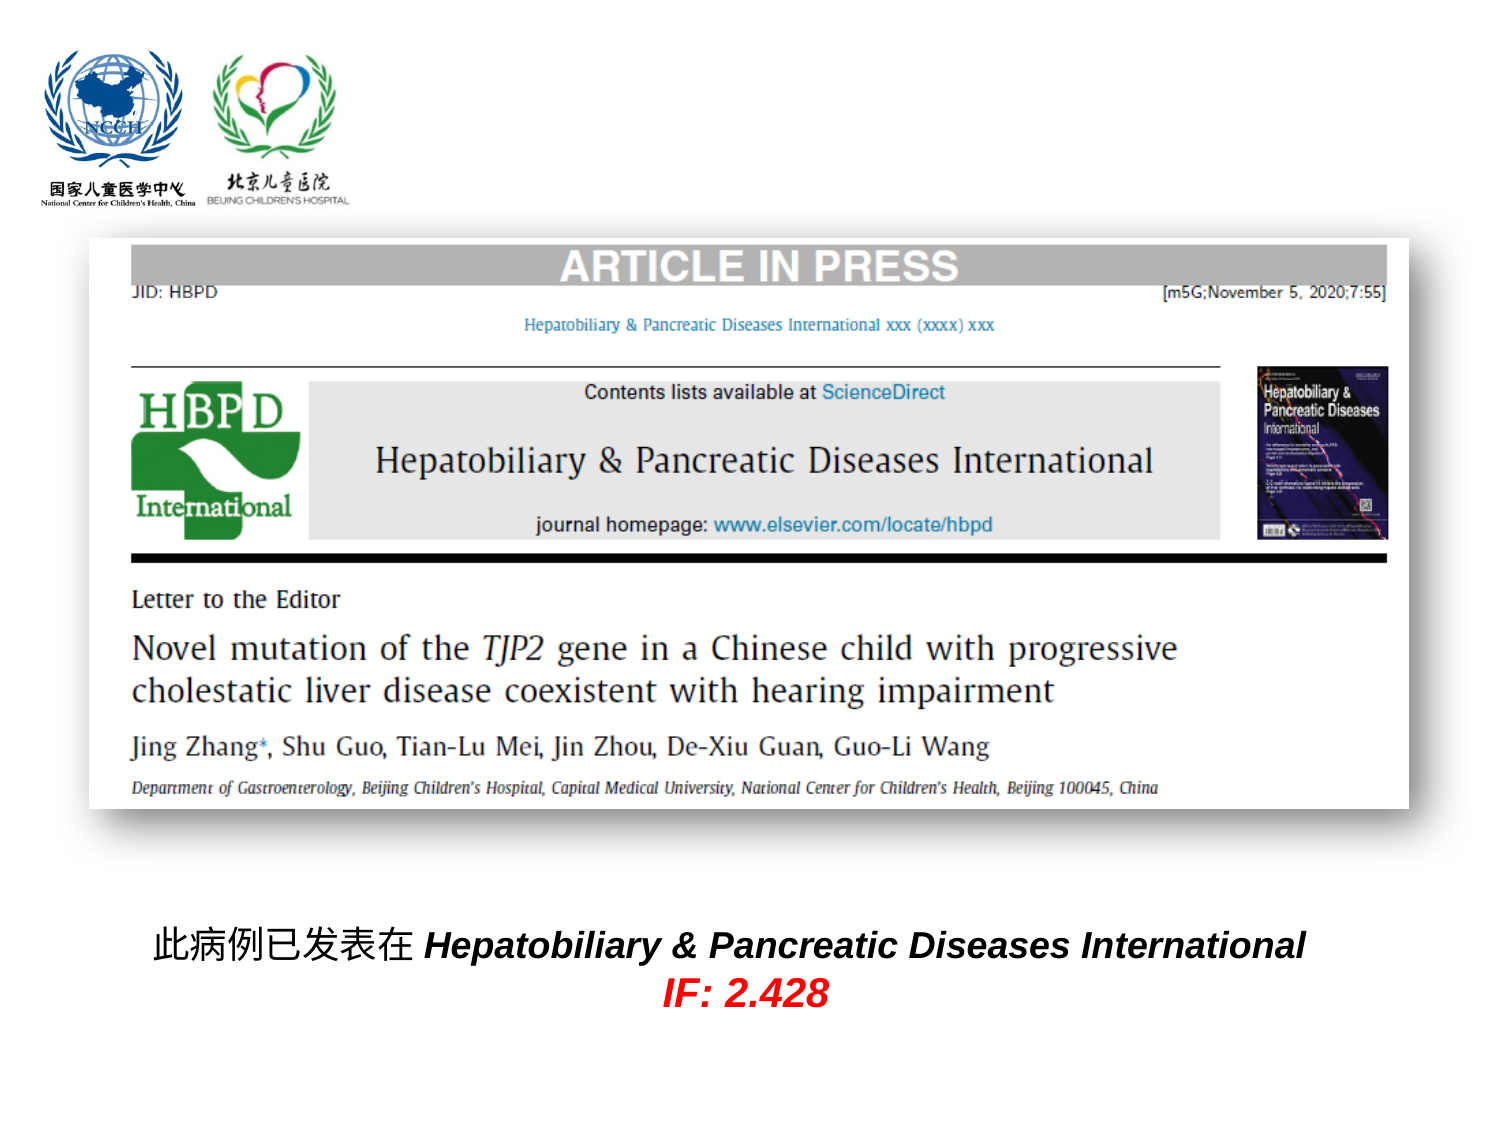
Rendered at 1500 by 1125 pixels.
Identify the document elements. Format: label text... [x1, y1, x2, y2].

picture [18, 28, 360, 216]
text_box 此病例已发表在Hepatobiliary & Pancreatic Diseases International IF: 2.428 [137, 913, 1355, 1024]
picture [89, 238, 1409, 809]
